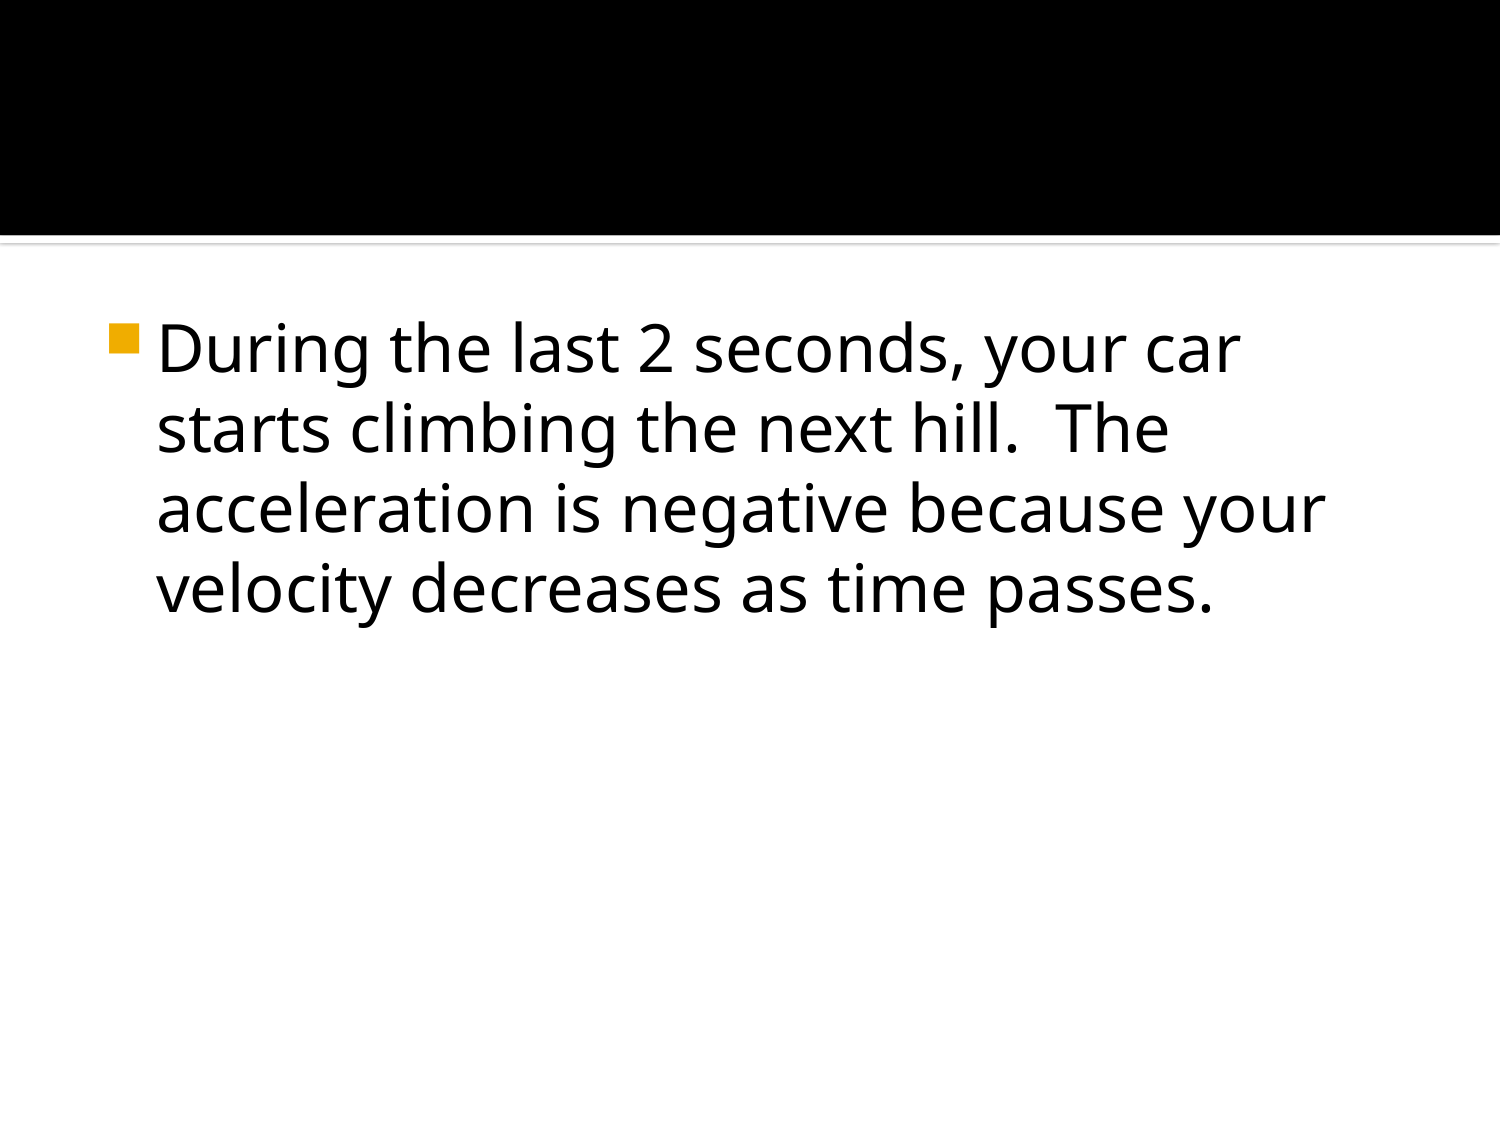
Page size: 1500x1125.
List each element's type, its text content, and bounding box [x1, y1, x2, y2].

list During the last 2 seconds, your car starts climbing the next hill. The acceleration is negative because your velocity decreases as time passes. [75, 291, 1425, 1050]
